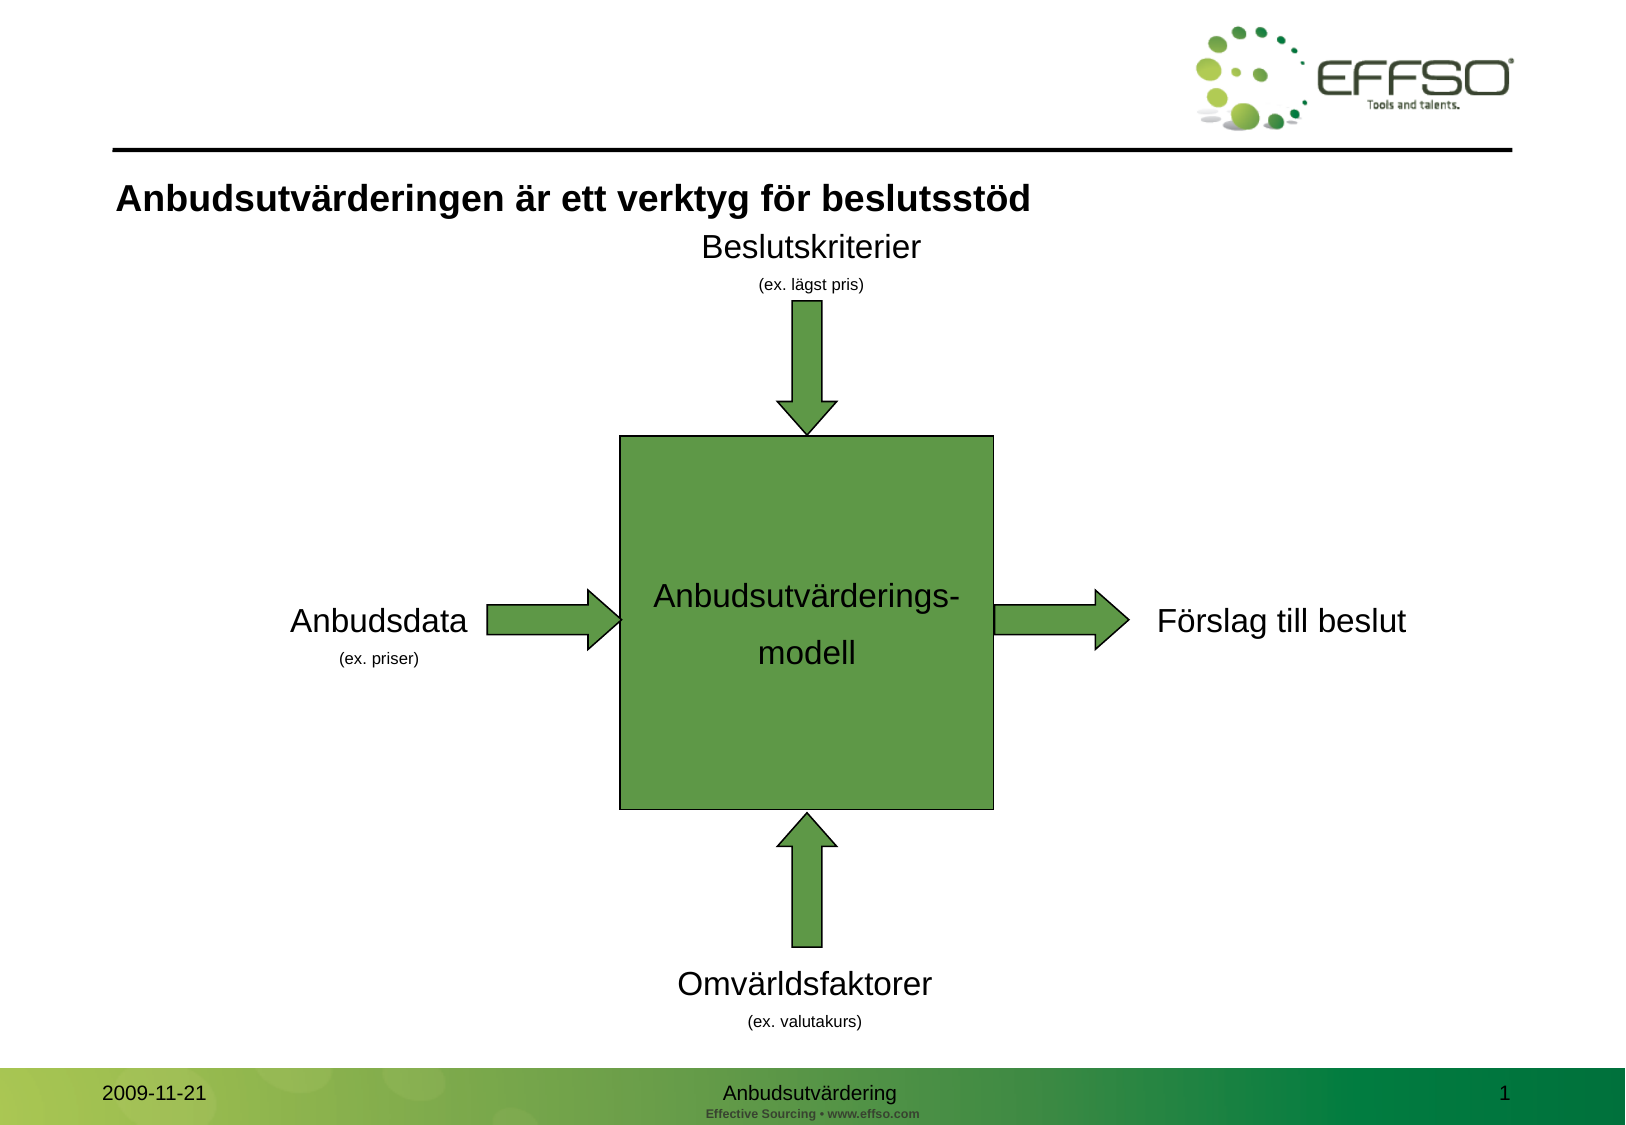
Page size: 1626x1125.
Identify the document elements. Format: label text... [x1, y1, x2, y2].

text_box Omvärldsfaktorer (ex. valutakurs) [671, 956, 939, 1037]
text_box Anbudsutvärdering [552, 1079, 1068, 1112]
text_box [777, 300, 837, 436]
text_box 0 [1131, 1079, 1511, 1112]
text_box Beslutskriterier (ex. lägst pris) [695, 219, 928, 300]
text_box [994, 590, 1129, 650]
text_box Anbudsutvärderings- modell [620, 435, 994, 810]
text_box Förslag till beslut [1151, 593, 1414, 646]
picture [1178, 13, 1531, 149]
text_box 2009-11-21 [102, 1079, 482, 1113]
title Anbudsutvärderingen är ett verktyg för beslutsstöd [103, 162, 1513, 300]
text_box Anbudsdata (ex. priser) [284, 593, 474, 674]
text_box [777, 812, 837, 948]
picture [0, 1068, 1625, 1125]
text_box [487, 590, 622, 650]
